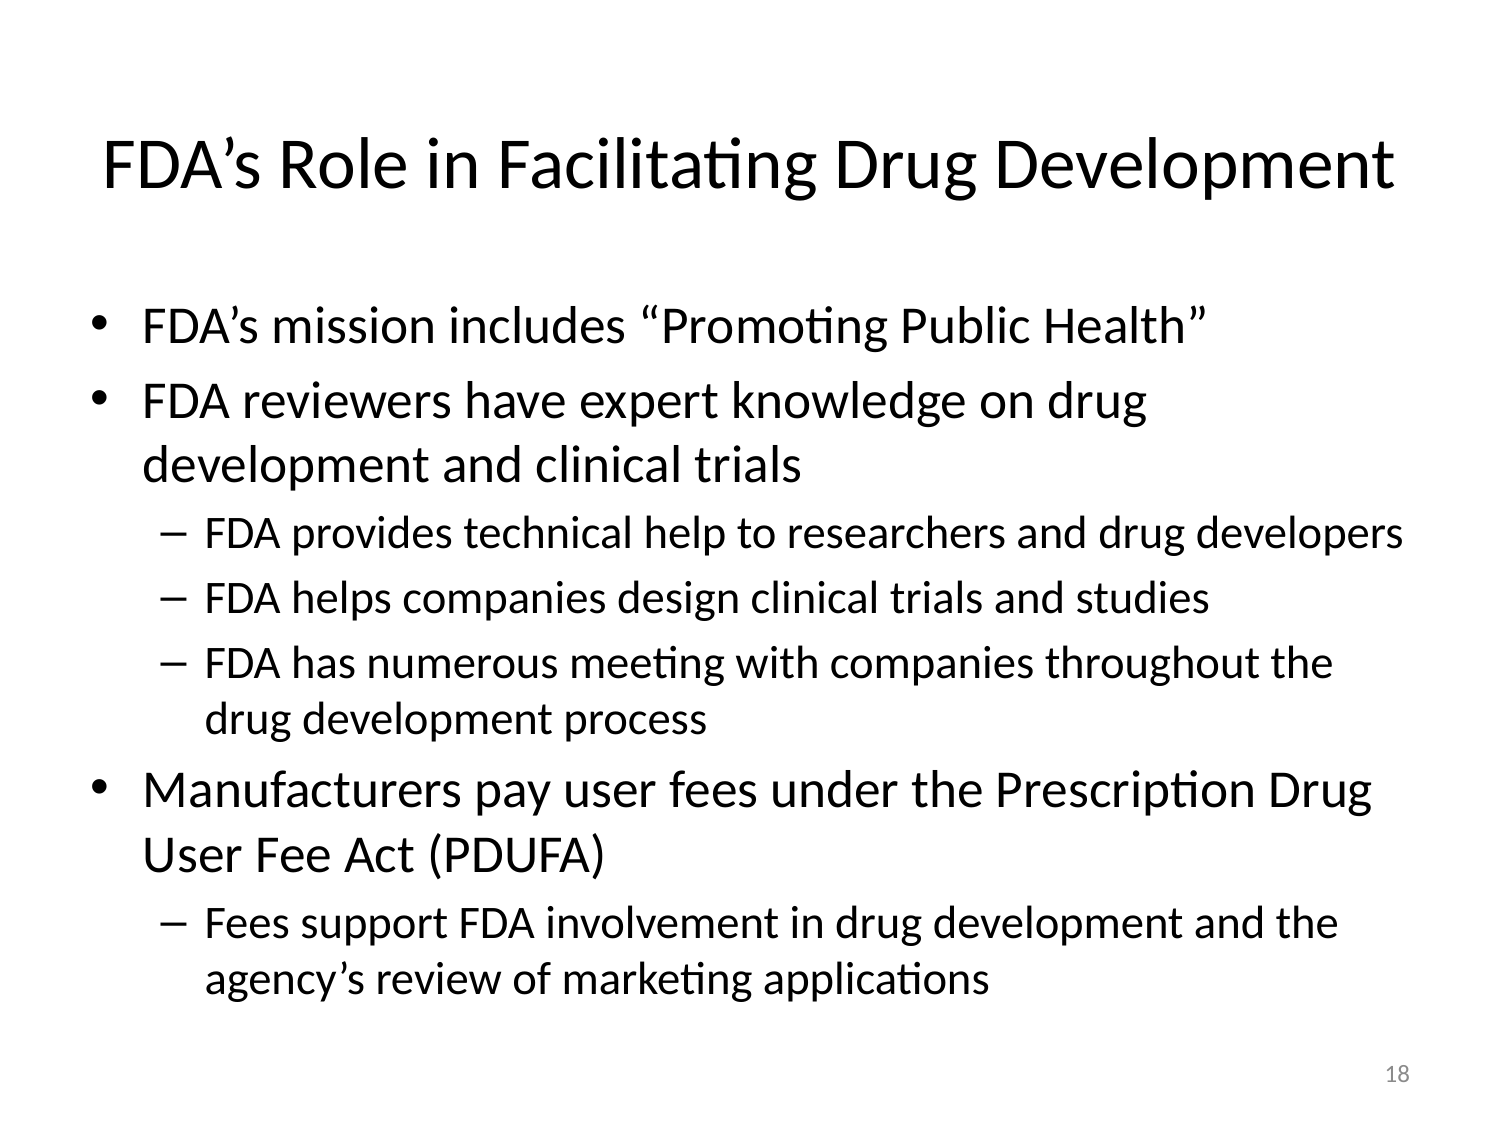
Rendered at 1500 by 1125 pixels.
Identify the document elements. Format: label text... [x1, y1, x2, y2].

slide_number 18 [1074, 1042, 1425, 1103]
list FDA’s mission includes “Promoting Public Health” FDA reviewers have expert knowledge on drug development and clinical trials FDA provides technical help to researchers and drug developers FDA helps companies design clinical trials and studies FDA has numerous meeting with companies throughout the drug development process Manufacturers pay user fees under the Prescription Drug User Fee Act (PDUFA) Fees support FDA involvement in drug development and the agency’s review of marketing applications [75, 282, 1425, 1025]
title FDA’s Role in Facilitating Drug Development [75, 65, 1425, 253]
